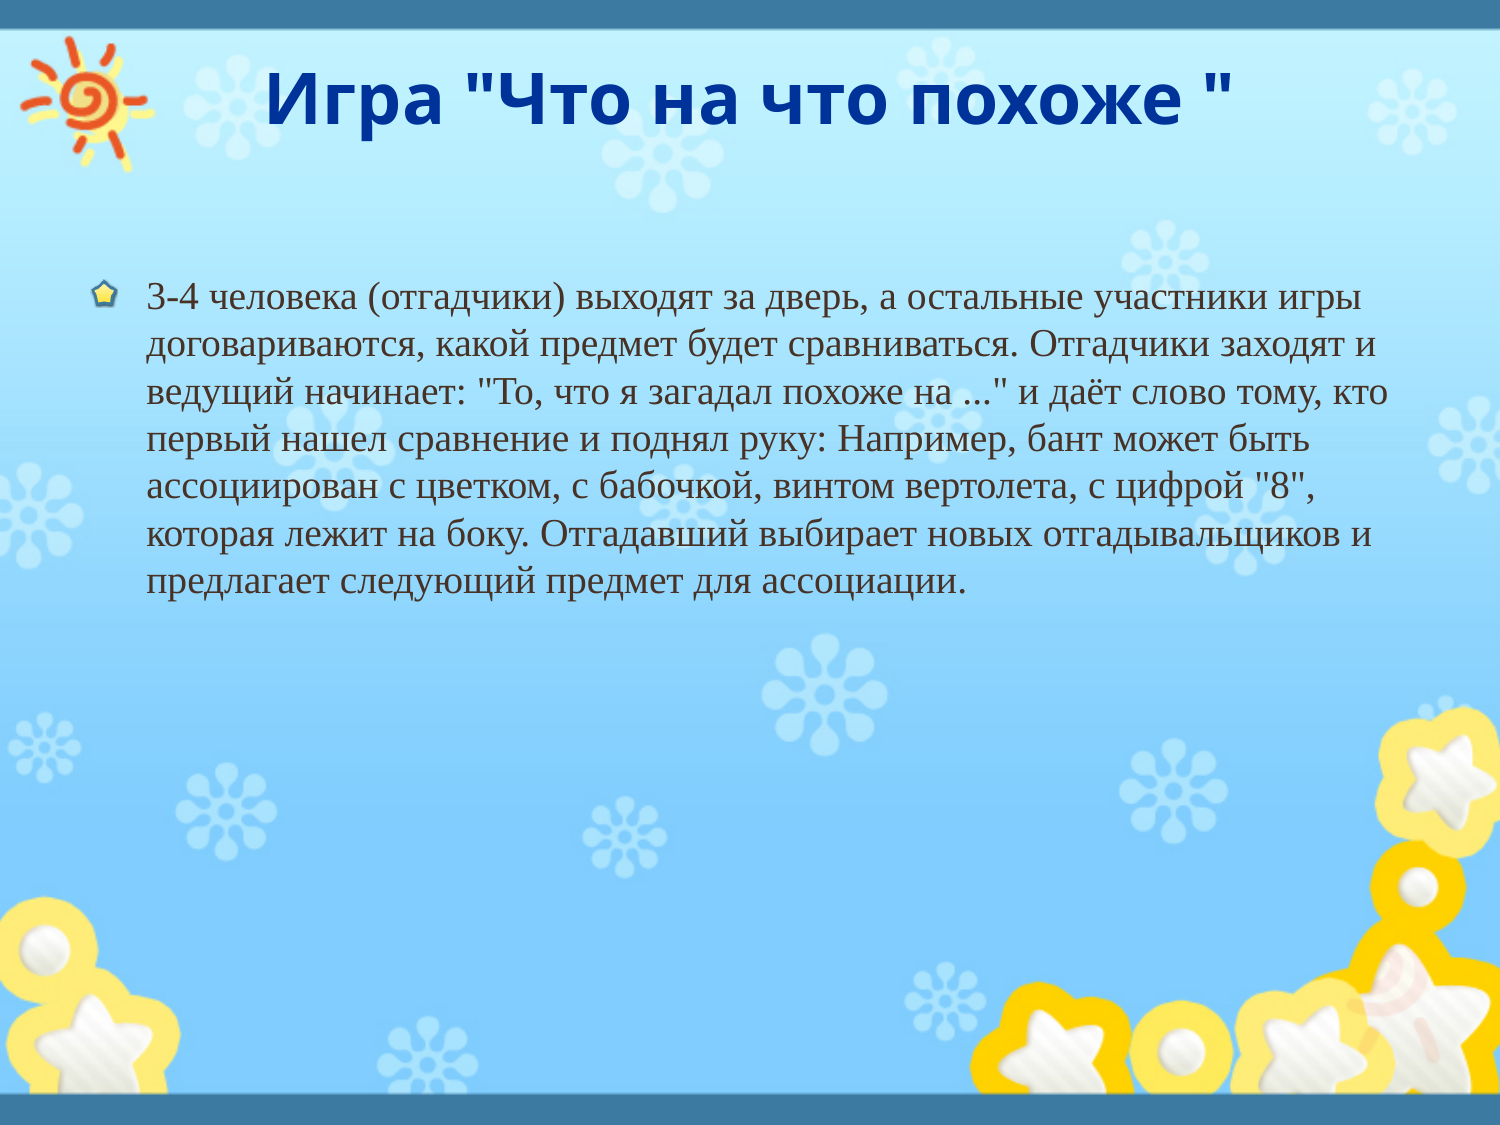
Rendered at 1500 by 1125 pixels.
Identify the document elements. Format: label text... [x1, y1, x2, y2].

picture [0, 0, 1500, 1125]
title Игра "Что на что похоже " [75, 45, 1425, 233]
list 3-4 человека (отгадчики) выходят за дверь, а остальные участники игры договариваются, какой предмет будет сравниваться. Отгадчики заходят и ведущий начинает: "То, что я загадал похоже на ..." и даёт слово тому, кто первый нашел сравнение и поднял руку: Например, бант может быть ассоциирован с цветком, с бабочкой, винтом вертолета, с цифрой "8", которая лежит на боку. Отгадавший выбирает новых отгадывальщиков и предлагает следующий предмет для ассоциации. [75, 262, 1425, 1005]
